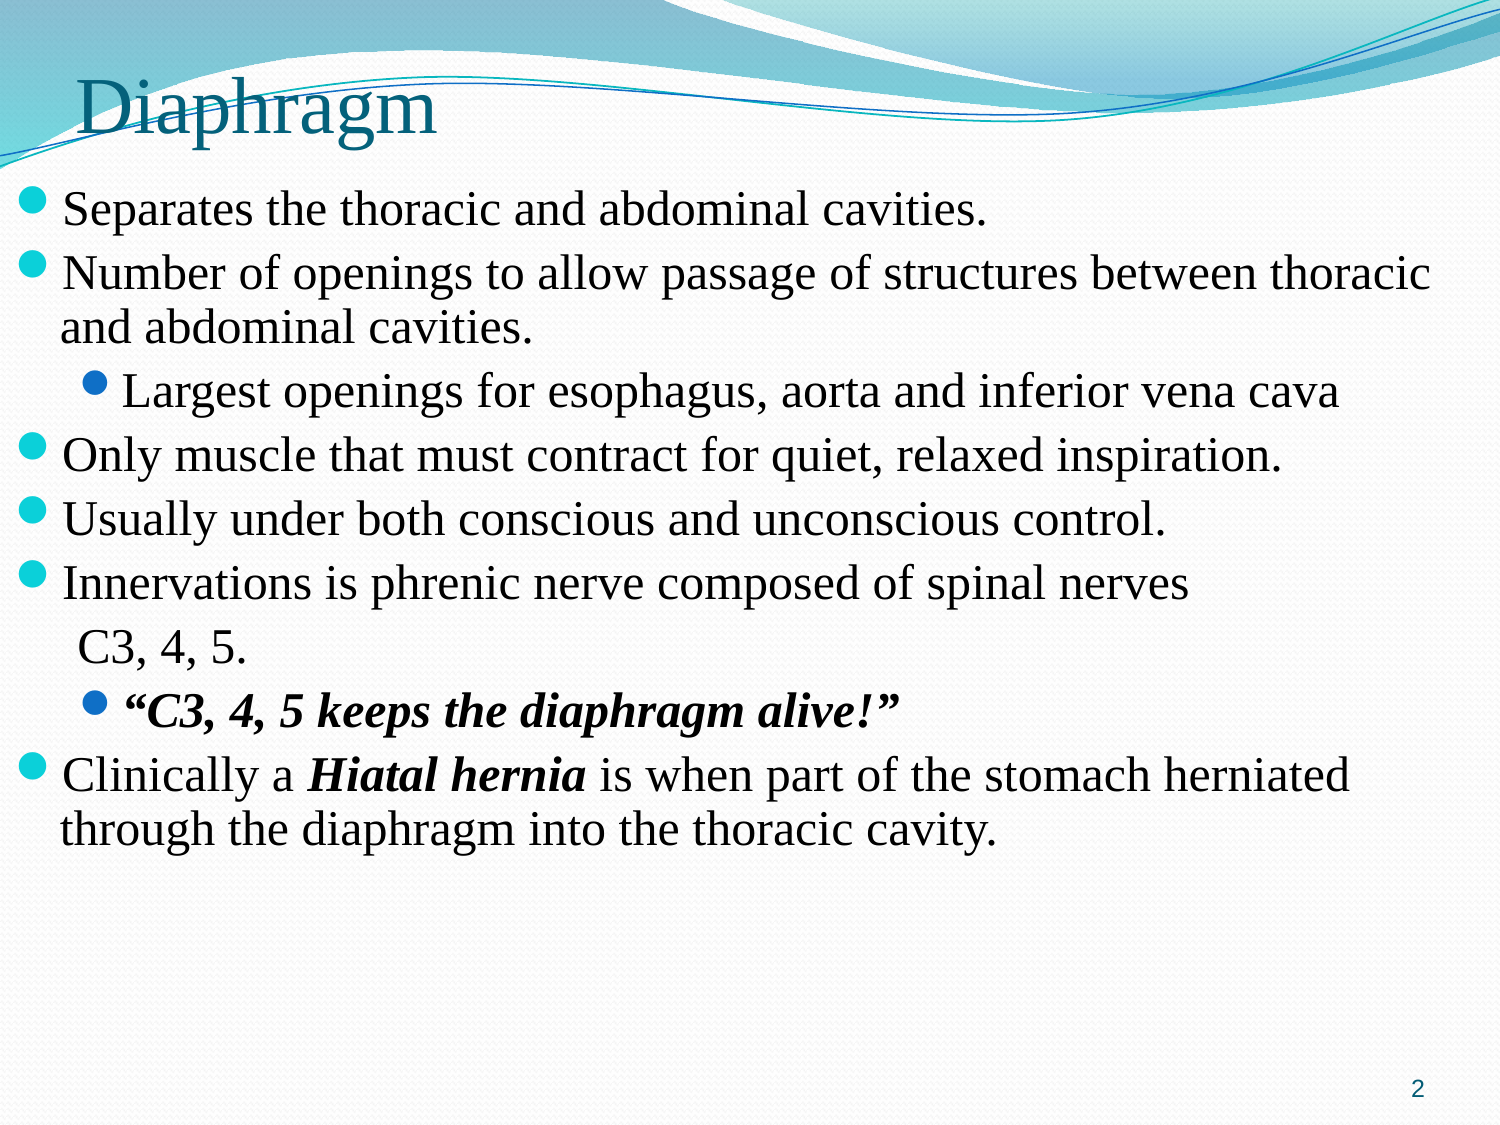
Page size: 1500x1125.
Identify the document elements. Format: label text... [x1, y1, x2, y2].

title Diaphragm [75, 45, 1425, 150]
slide_number 2 [1299, 1042, 1425, 1103]
list Separates the thoracic and abdominal cavities. Number of openings to allow passage of structures between thoracic and abdominal cavities. Largest openings for esophagus, aorta and inferior vena cava Only muscle that must contract for quiet, relaxed inspiration. Usually under both conscious and unconscious control. Innervations is phrenic nerve composed of spinal nerves C3, 4, 5. “C3, 4, 5 keeps the diaphragm alive!” Clinically a Hiatal hernia is when part of the stomach herniated through the diaphragm into the thoracic cavity. [0, 174, 1463, 1125]
